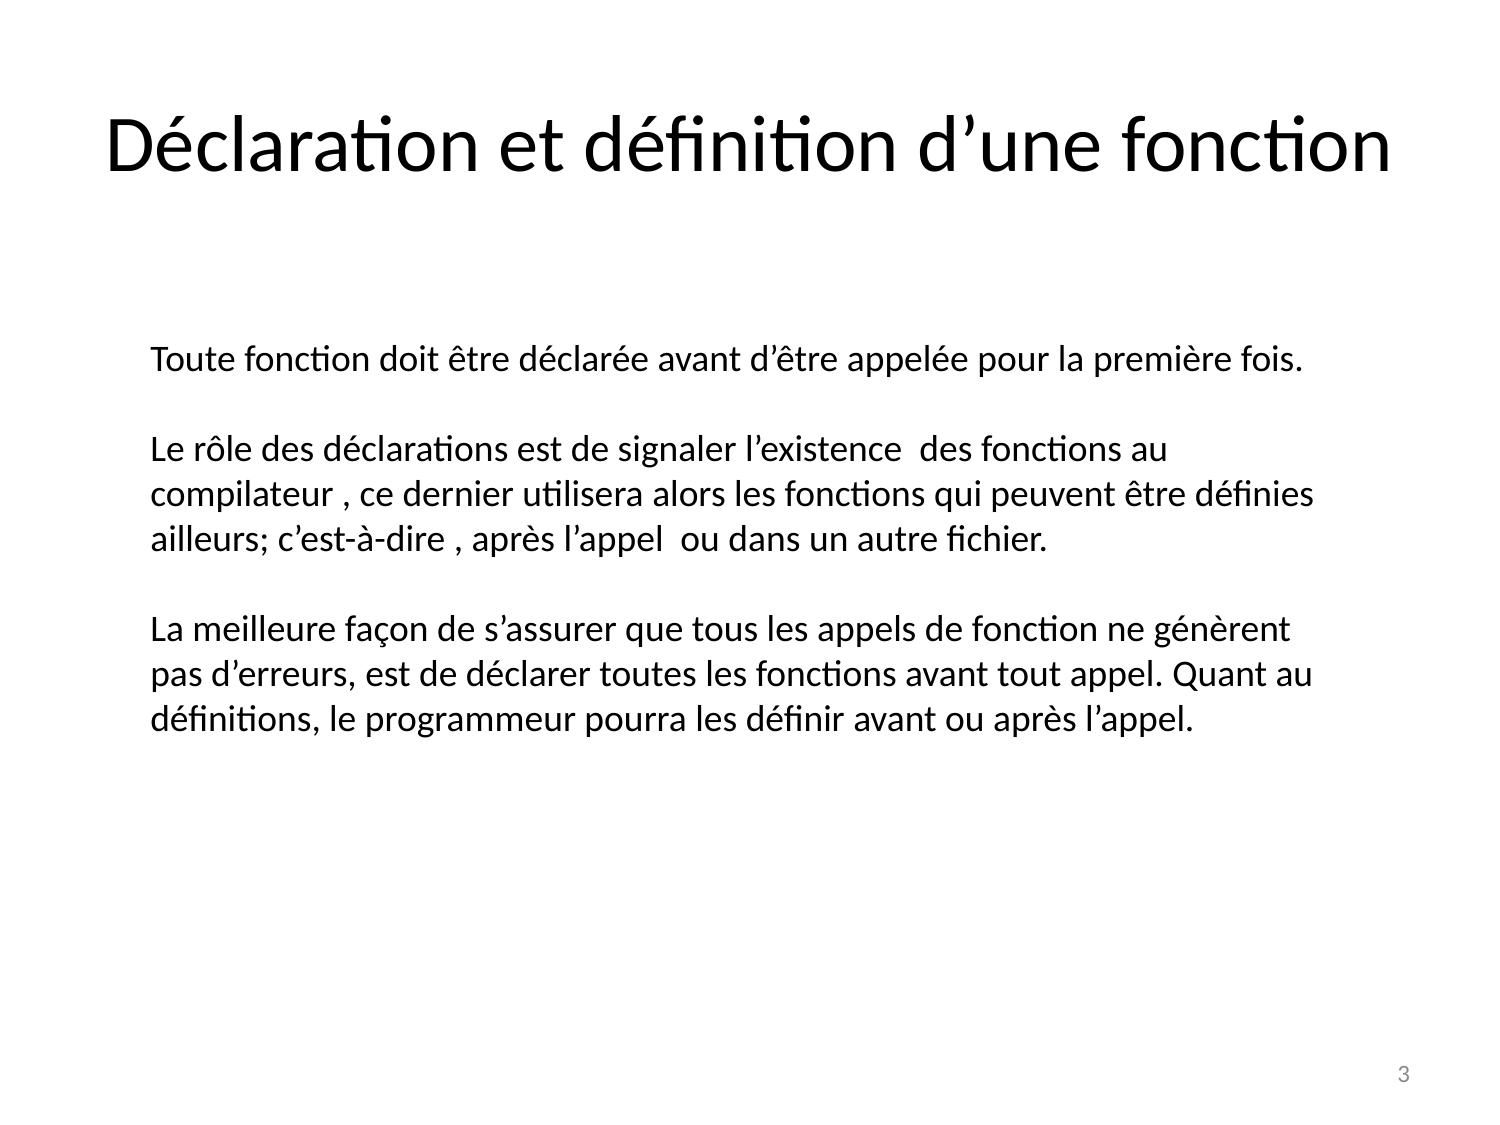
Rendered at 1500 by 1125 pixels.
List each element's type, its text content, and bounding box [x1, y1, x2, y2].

text_box Toute fonction doit être déclarée avant d’être appelée pour la première fois. Le rôle des déclarations est de signaler l’existence des fonctions au compilateur , ce dernier utilisera alors les fonctions qui peuvent être définies ailleurs; c’est-à-dire , après l’appel ou dans un autre fichier. La meilleure façon de s’assurer que tous les appels de fonction ne génèrent pas d’erreurs, est de déclarer toutes les fonctions avant tout appel. Quant au définitions, le programmeur pourra les définir avant ou après l’appel. [135, 326, 1376, 746]
slide_number 3 [1074, 1042, 1425, 1103]
title Déclaration et définition d’une fonction [75, 45, 1425, 233]
